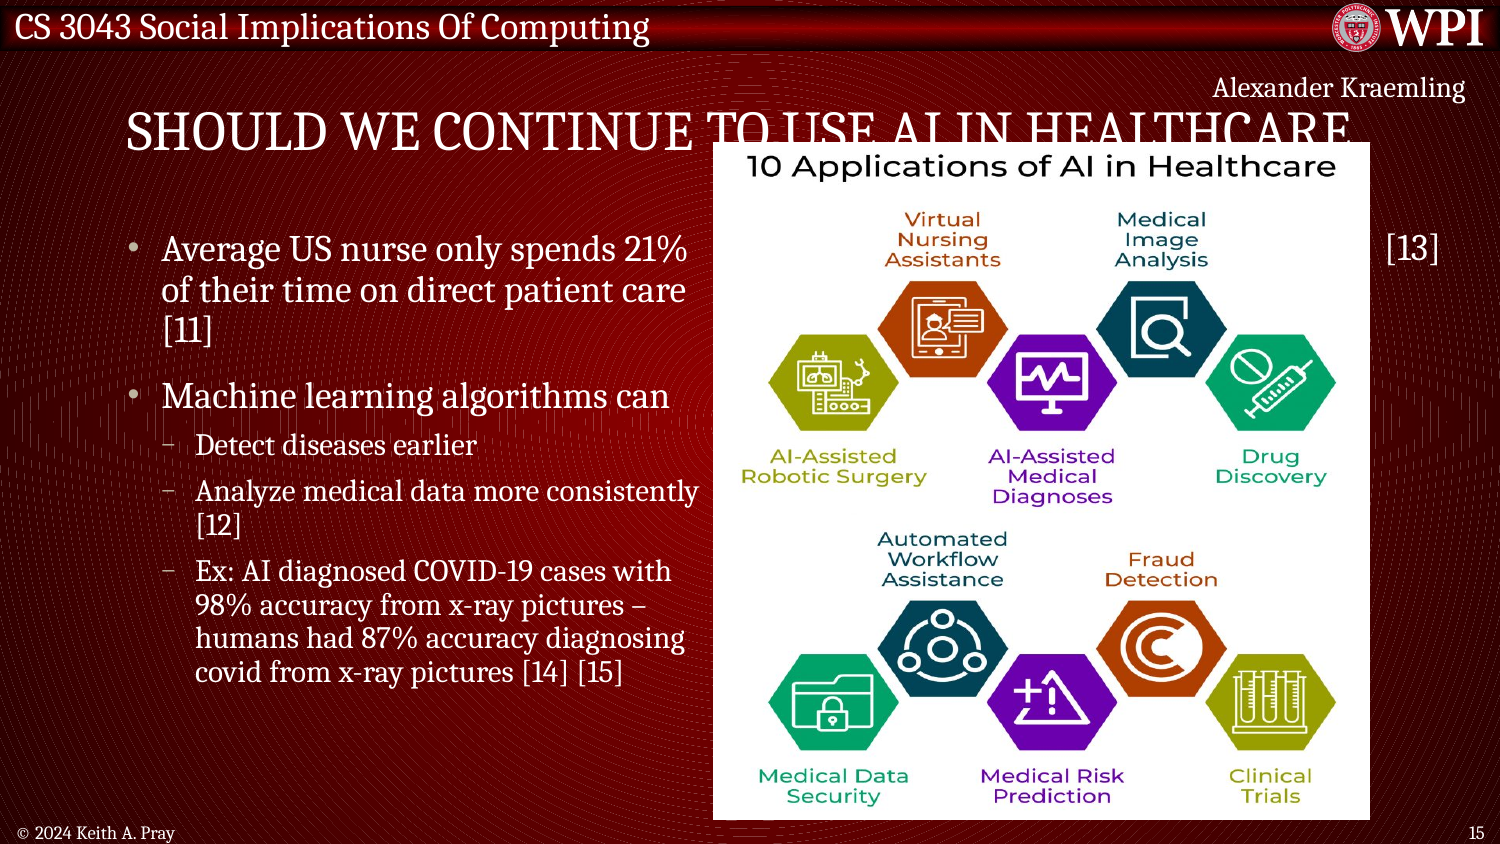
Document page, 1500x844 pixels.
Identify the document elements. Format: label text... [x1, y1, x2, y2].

picture [1332, 3, 1483, 52]
text_box [13] [1379, 220, 1500, 297]
title Should we continue to use AI in healthcare [112, 59, 1388, 210]
slide_number 15 [1397, 819, 1500, 844]
footer © 2024 Keith A. Pray [0, 819, 913, 844]
text_box Alexander Kraemling [1123, 61, 1481, 111]
list Average US nurse only spends 21% of their time on direct patient care [11] Machine learning algorithms can Detect diseases earlier Analyze medical data more consistently [12] Ex: AI diagnosed COVID-19 cases with 98% accuracy from x-ray pictures – humans had 87% accuracy diagnosing covid from x-ray pictures [14] [15] [112, 221, 702, 772]
picture [712, 141, 1370, 821]
